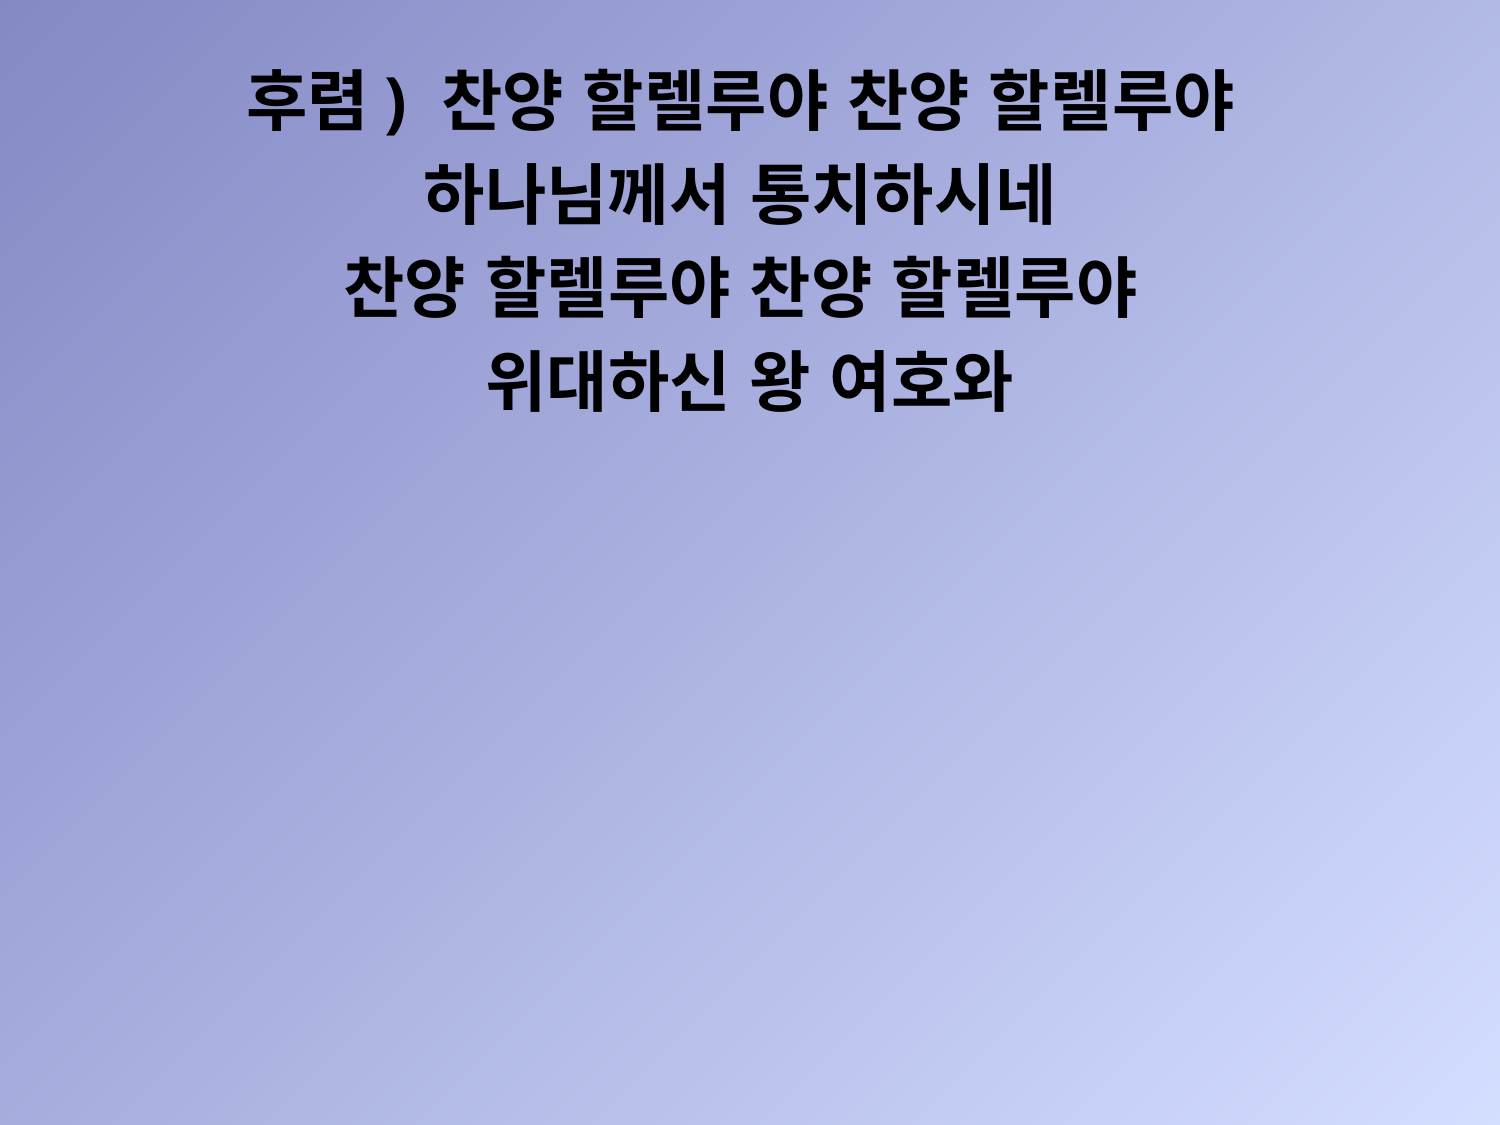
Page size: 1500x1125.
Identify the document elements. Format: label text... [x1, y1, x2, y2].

subtitle 후렴) 찬양 할렐루야 찬양 할렐루야 하나님께서 통치하시네 찬양 할렐루야 찬양 할렐루야 위대하신 왕 여호와 [0, 0, 1500, 1125]
